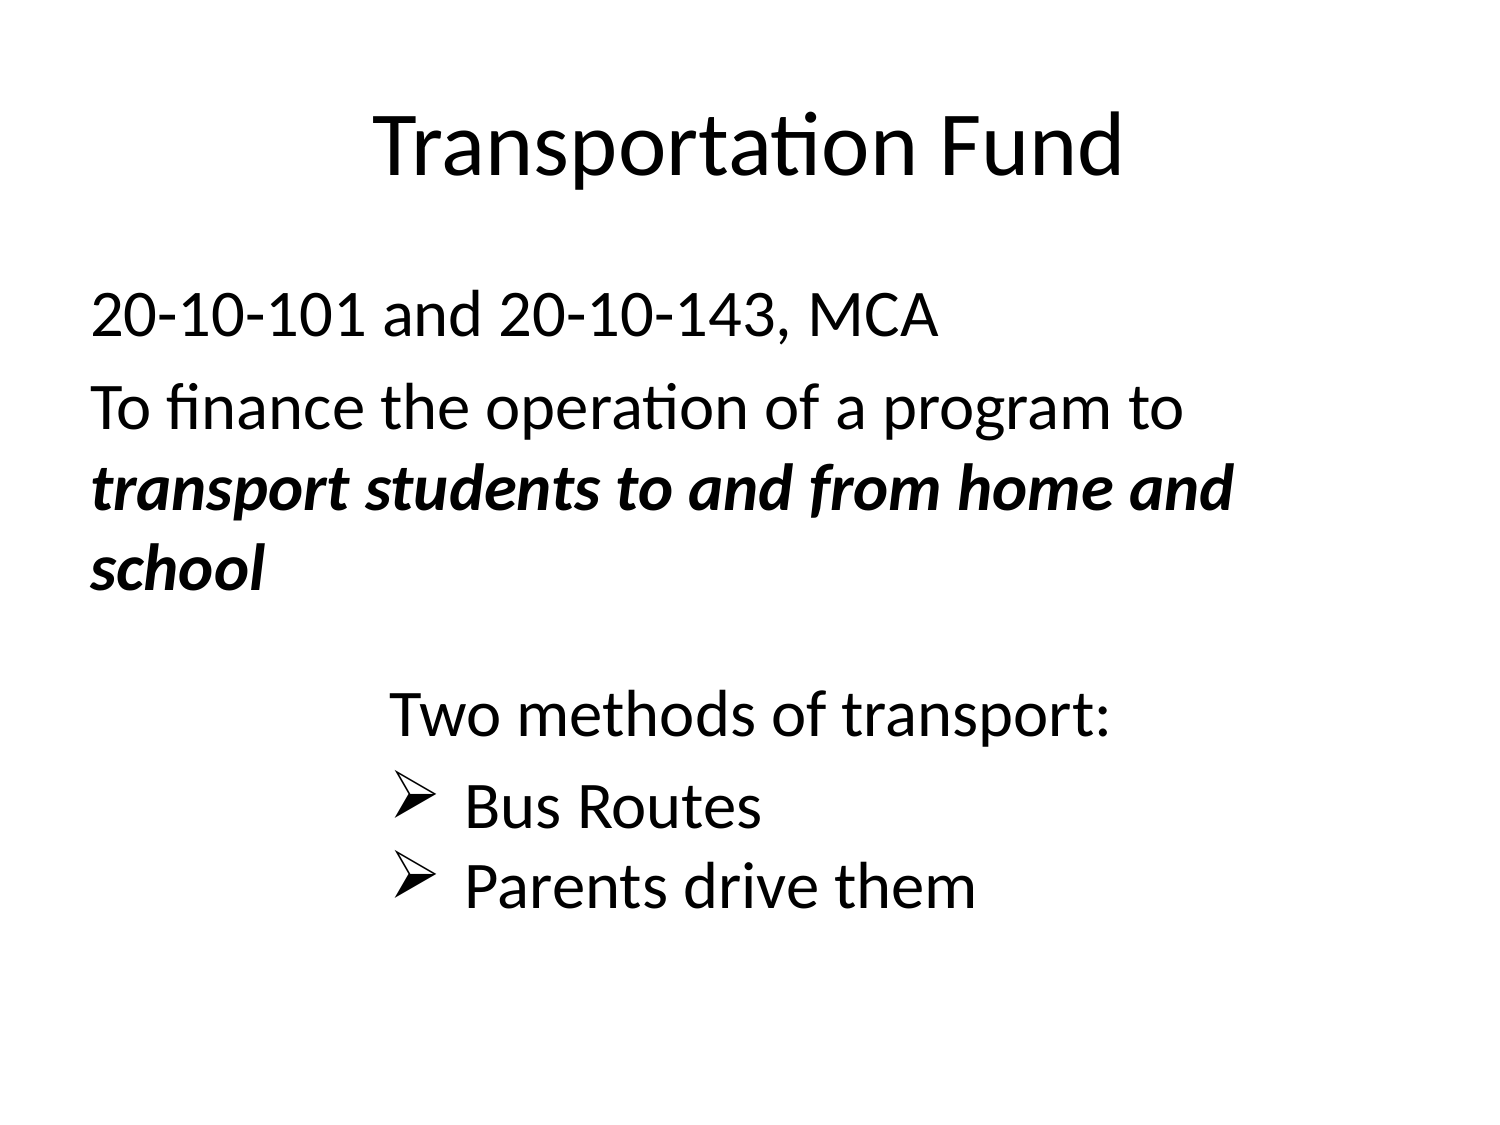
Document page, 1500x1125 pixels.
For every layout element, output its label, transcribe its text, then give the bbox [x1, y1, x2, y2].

title Transportation Fund [75, 45, 1425, 233]
list 20-10-101 and 20-10-143, MCA To finance the operation of a program to transport students to and from home and school [75, 262, 1425, 1005]
text_box Two methods of transport: Bus Routes Parents drive them [374, 662, 1138, 930]
